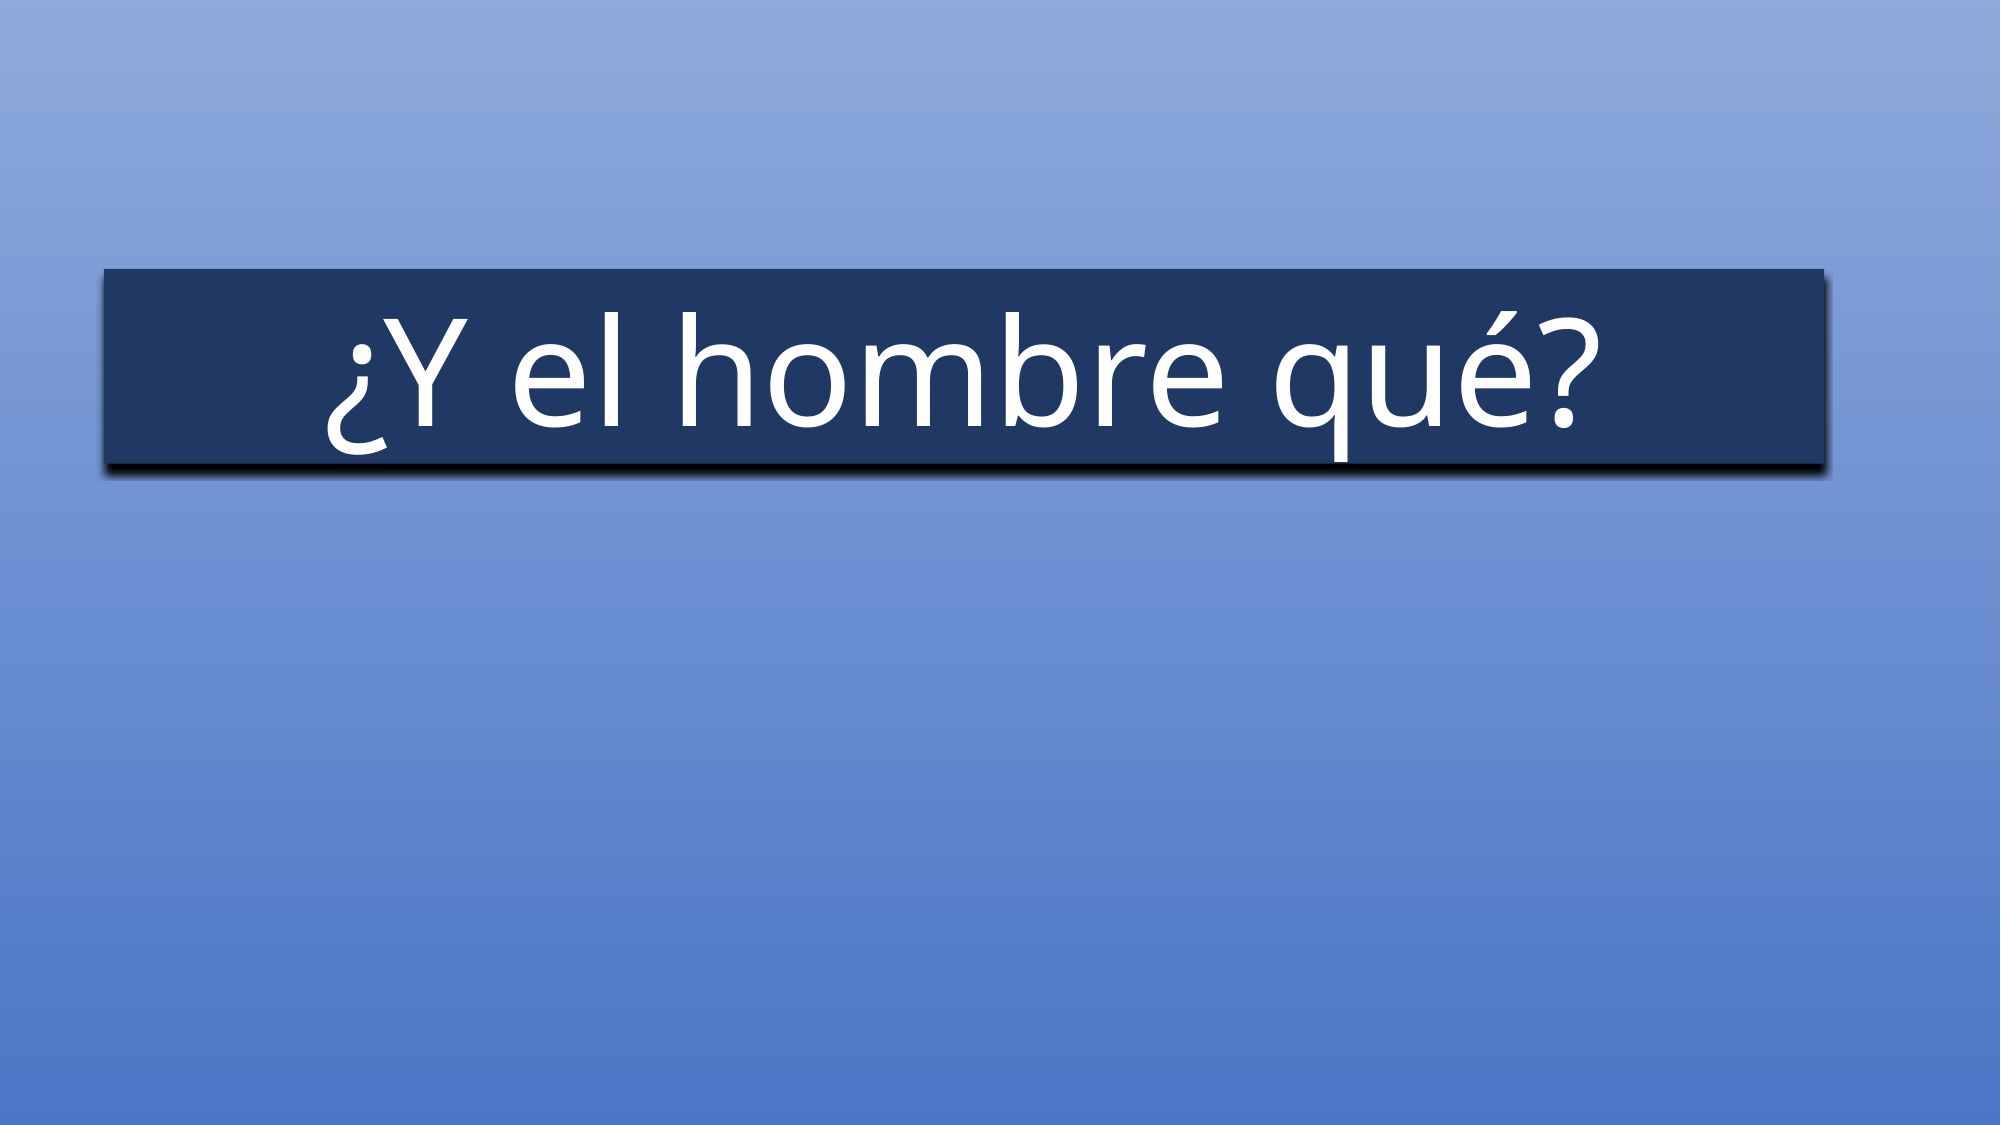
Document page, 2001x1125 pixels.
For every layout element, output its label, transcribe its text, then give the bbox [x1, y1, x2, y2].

text_box ¿Y el hombre qué? [103, 268, 1825, 464]
